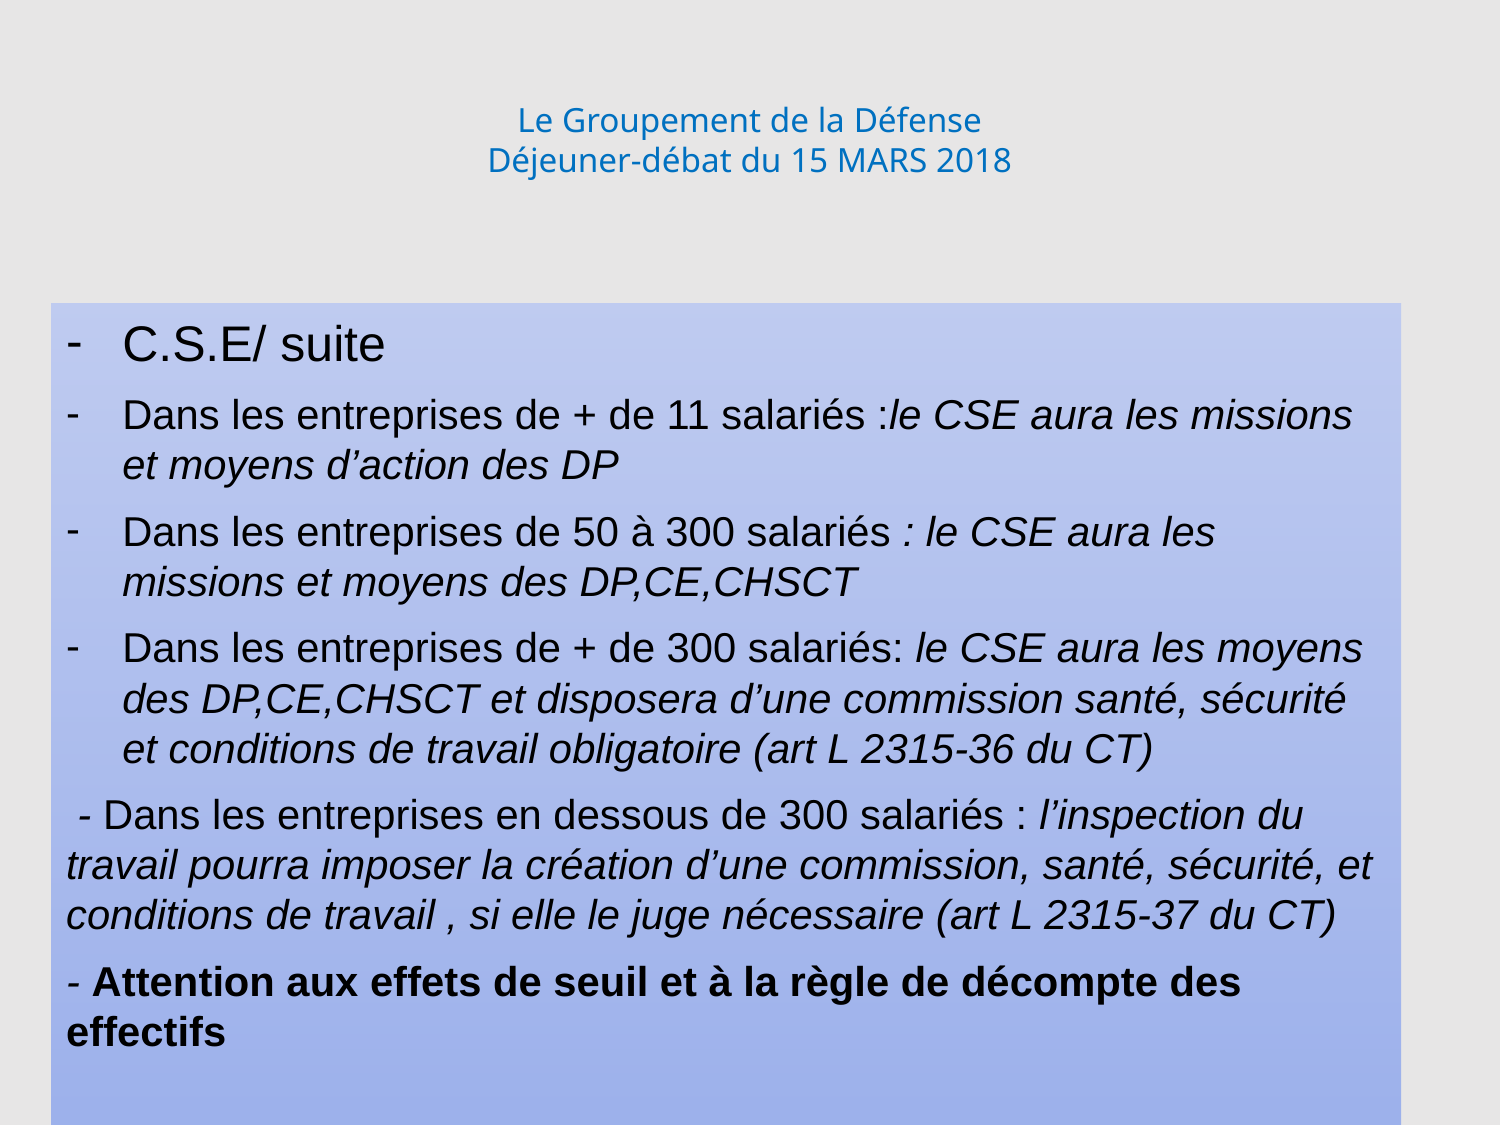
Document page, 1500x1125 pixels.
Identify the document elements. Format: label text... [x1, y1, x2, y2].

list C.S.E/ suite Dans les entreprises de + de 11 salariés :le CSE aura les missions et moyens d’action des DP Dans les entreprises de 50 à 300 salariés : le CSE aura les missions et moyens des DP,CE,CHSCT Dans les entreprises de + de 300 salariés: le CSE aura les moyens des DP,CE,CHSCT et disposera d’une commission santé, sécurité et conditions de travail obligatoire (art L 2315-36 du CT) - Dans les entreprises en dessous de 300 salariés : l’inspection du travail pourra imposer la création d’une commission, santé, sécurité, et conditions de travail , si elle le juge nécessaire (art L 2315-37 du CT) - Attention aux effets de seuil et à la règle de décompte des effectifs [51, 303, 1402, 1125]
title Le Groupement de la Défense Déjeuner-débat du 15 MARS 2018 [75, 45, 1425, 233]
